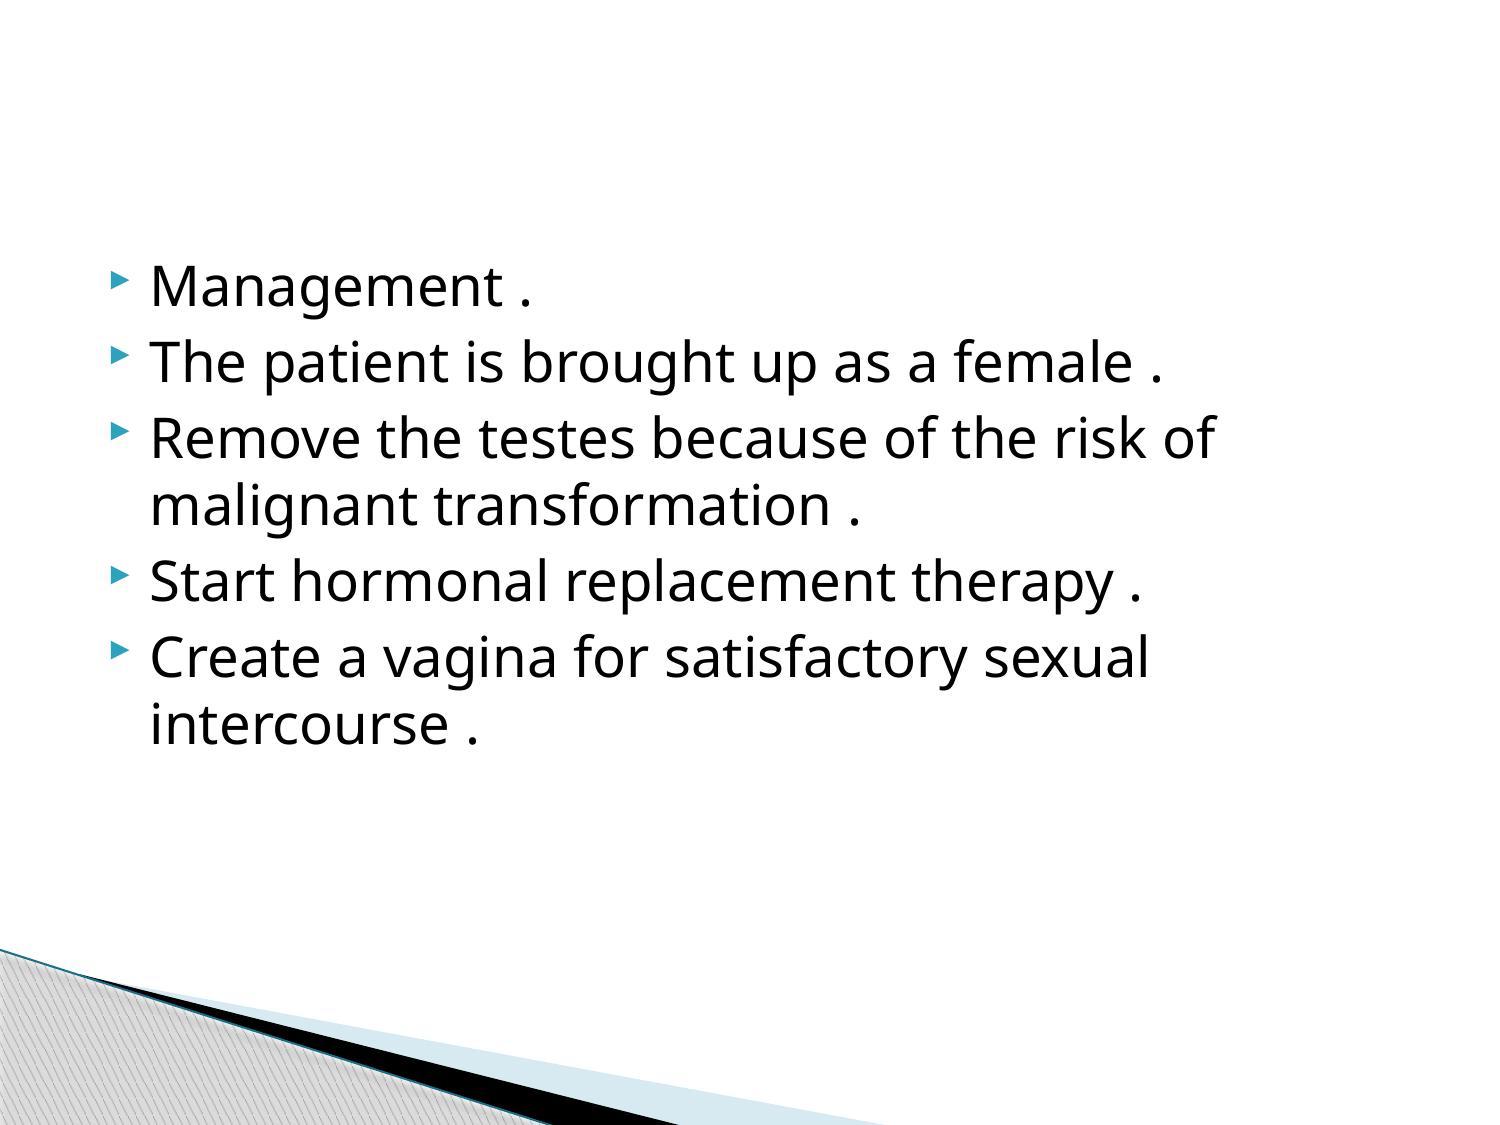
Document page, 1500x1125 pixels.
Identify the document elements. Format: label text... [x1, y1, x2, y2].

list Management . The patient is brought up as a female . Remove the testes because of the risk of malignant transformation . Start hormonal replacement therapy . Create a vagina for satisfactory sexual intercourse . [75, 243, 1425, 986]
